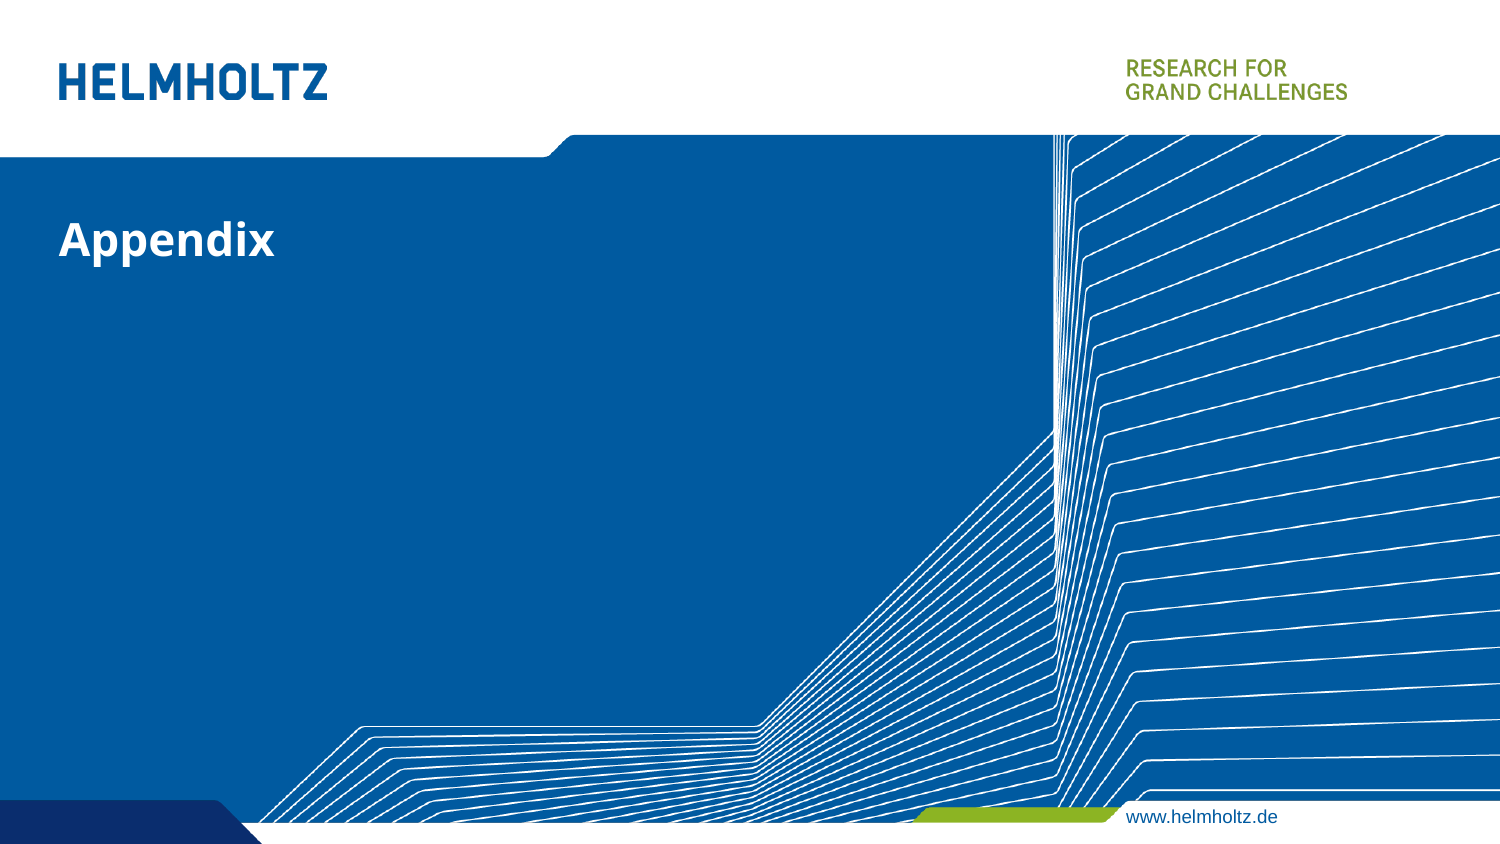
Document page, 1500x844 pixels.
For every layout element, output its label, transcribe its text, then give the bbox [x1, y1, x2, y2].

title Appendix [59, 210, 1022, 326]
picture [0, 0, 1500, 844]
